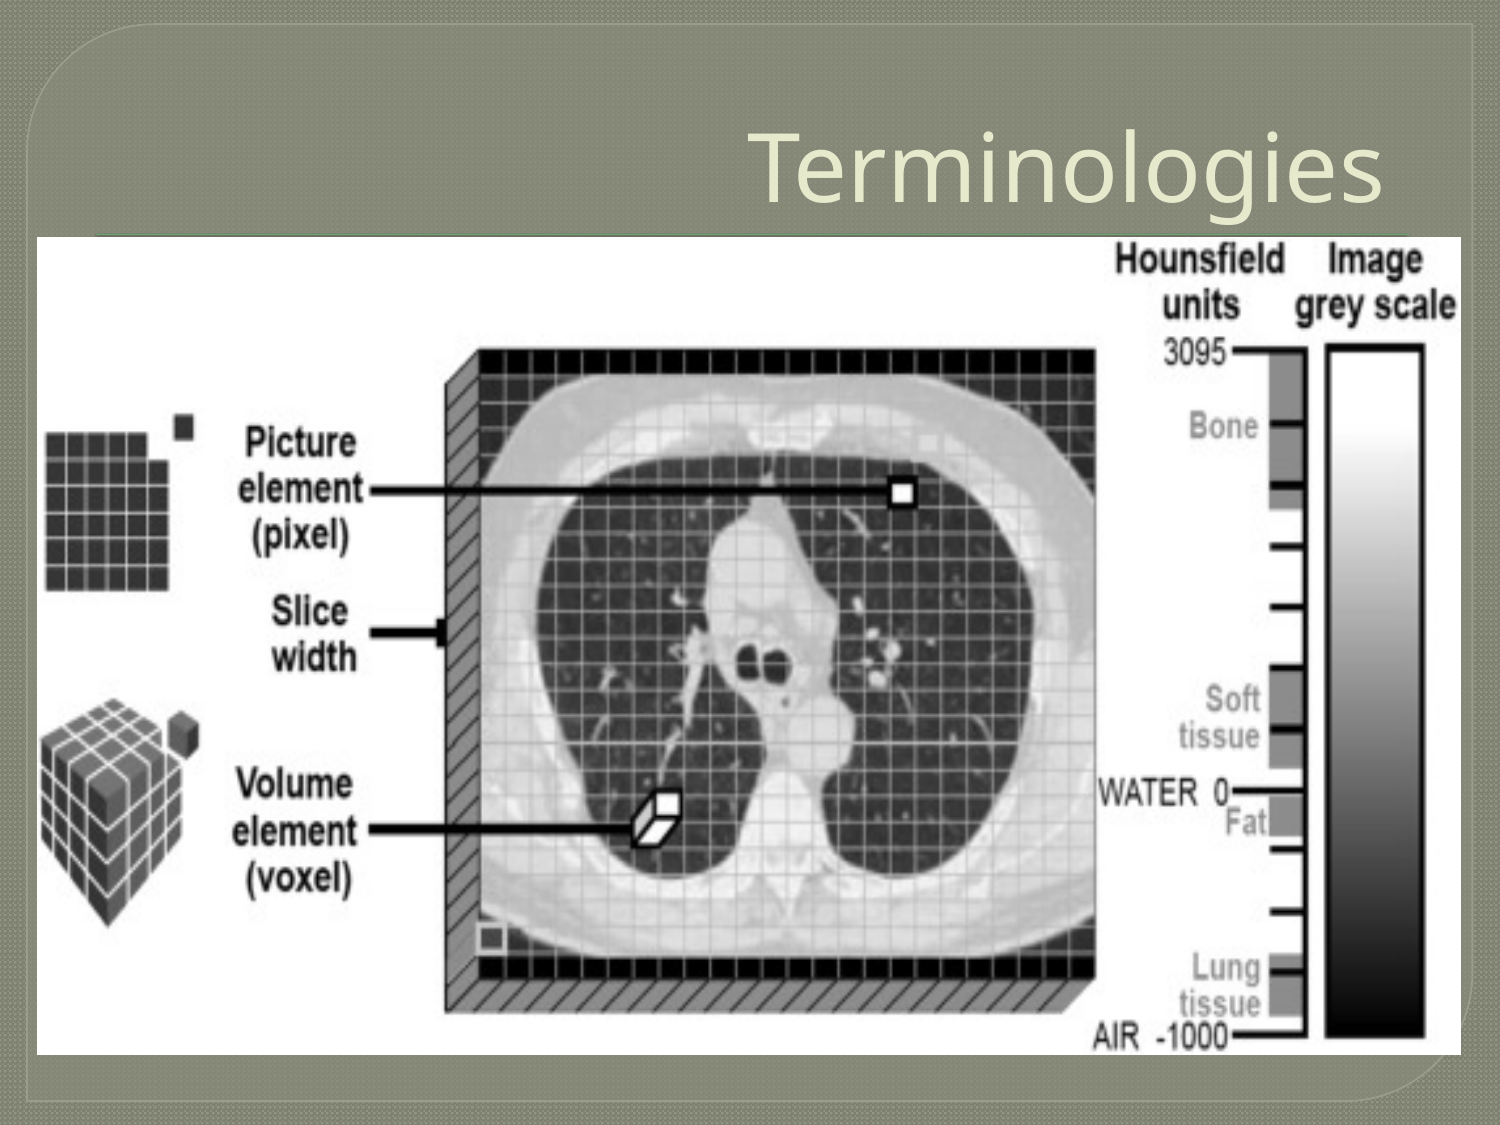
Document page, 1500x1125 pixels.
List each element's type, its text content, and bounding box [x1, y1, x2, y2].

picture [37, 237, 1461, 1055]
title Terminologies [75, 41, 1425, 230]
